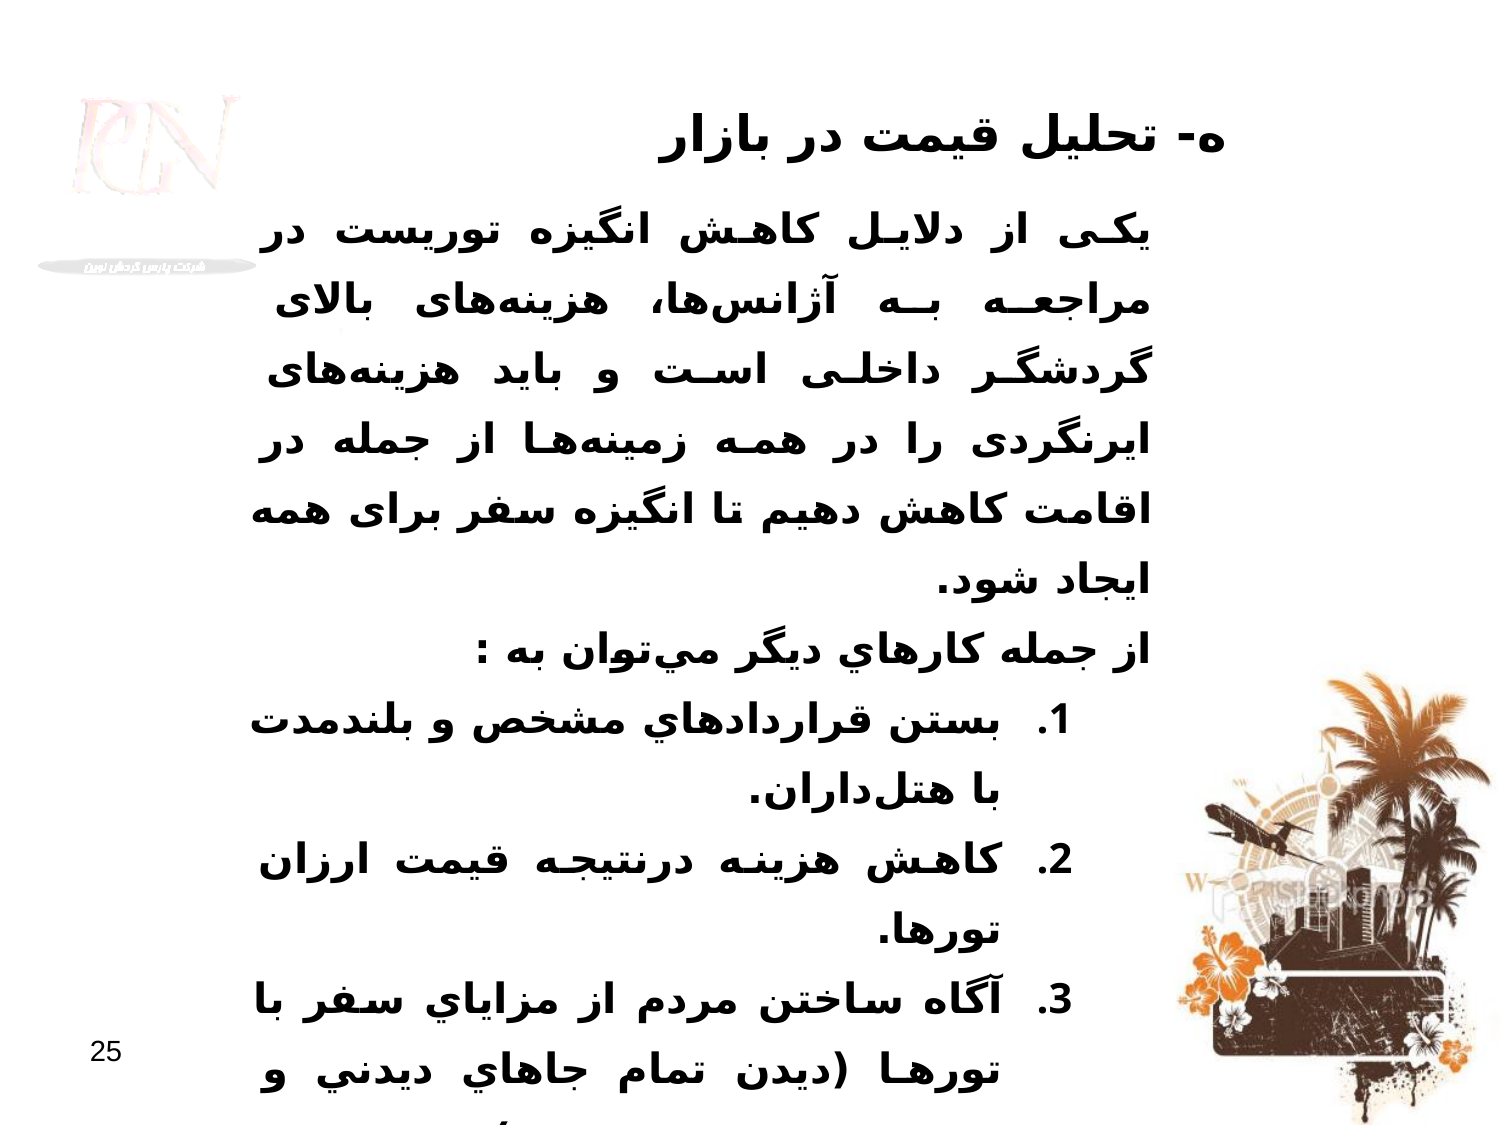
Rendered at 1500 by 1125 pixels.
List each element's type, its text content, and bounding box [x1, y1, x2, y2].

picture [23, 34, 270, 282]
text_box ه- تحليل قيمت در بازار یکی از دلایل كاهش انگیزه توریست در مراجعه به آژانس‌ها، هزینه‌های بالای گردشگر داخلی است و باید هزینه‌های ایرنگردی را در همه زمینه‌ها از جمله در اقامت کاهش دهیم تا انگیزه سفر برای همه ایجاد شود. از جمله كارهاي ديگر مي‌توان به : بستن قراردادهاي مشخص و بلندمدت با هتل‌داران. كاهش هزينه درنتيجه قيمت ارزان تورها. آگاه ساختن مردم از مزاياي سفر با تورها (ديدن تمام جاهاي ديدني و هدفمند بودن سفر و ... ) [234, 93, 1243, 1125]
picture [339, 327, 1500, 1125]
text_box 25 [75, 1024, 234, 1103]
